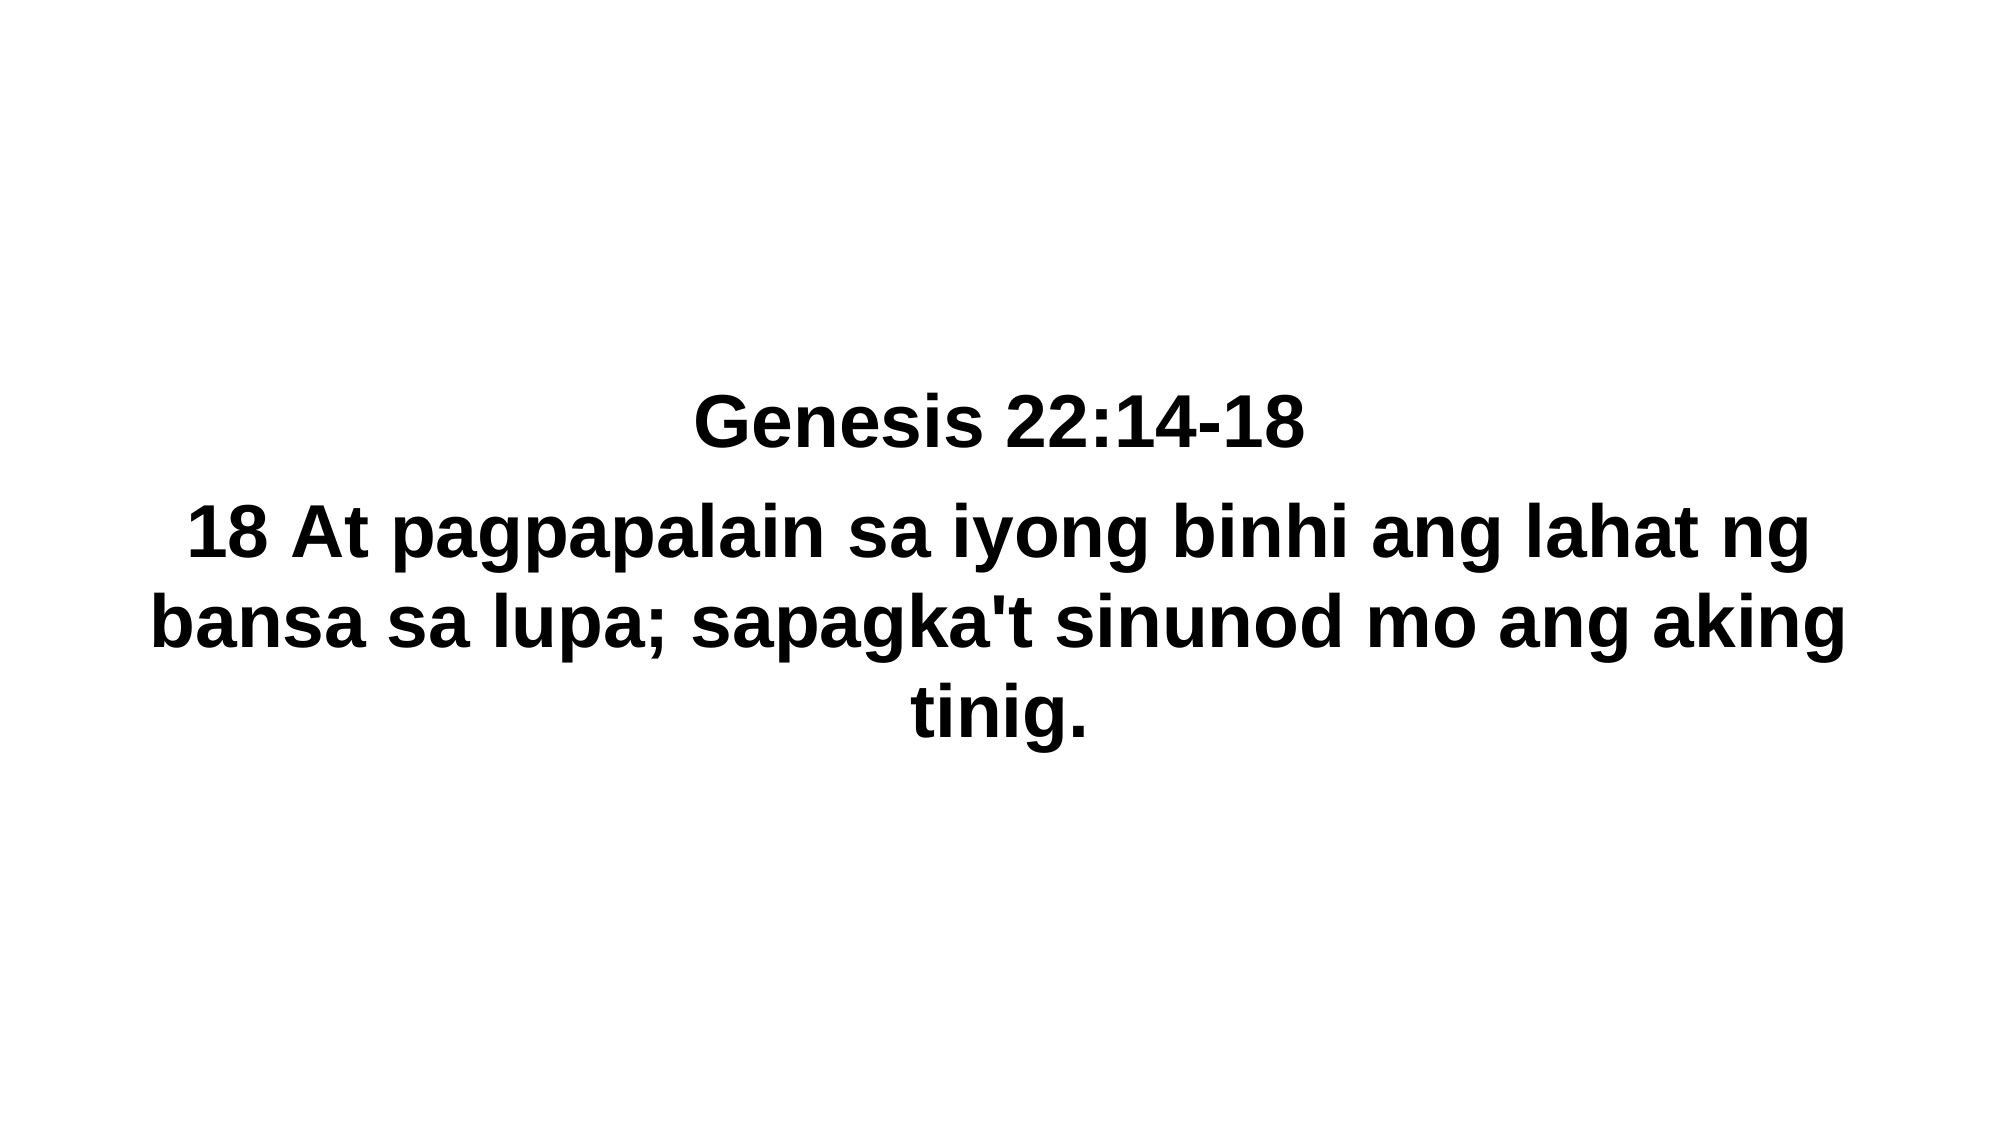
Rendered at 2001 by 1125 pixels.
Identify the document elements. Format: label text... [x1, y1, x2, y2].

list Genesis 22:14-18 18 At pagpapalain sa iyong binhi ang lahat ng bansa sa lupa; sapagka't sinunod mo ang aking tinig. [111, 125, 1889, 1000]
